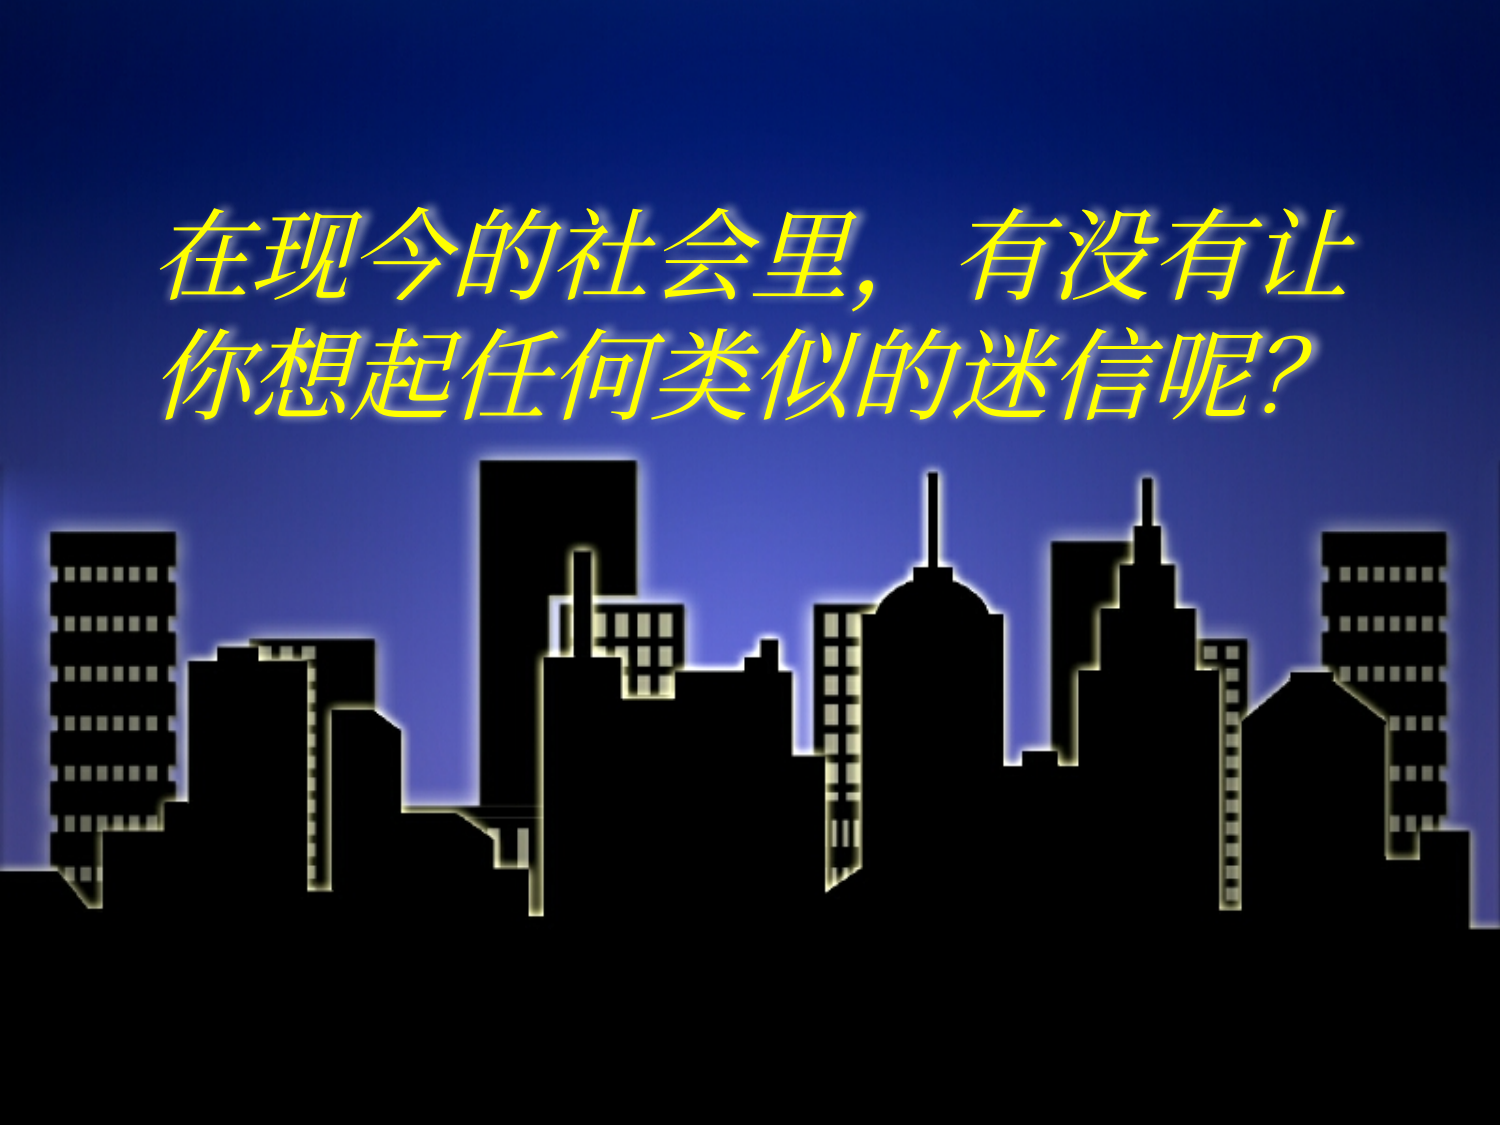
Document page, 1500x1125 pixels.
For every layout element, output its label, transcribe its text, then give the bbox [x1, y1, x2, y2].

picture [0, 0, 1500, 1125]
title 在现今的社会里，有没有让你想起任何类似的迷信呢？ [112, 200, 1388, 425]
